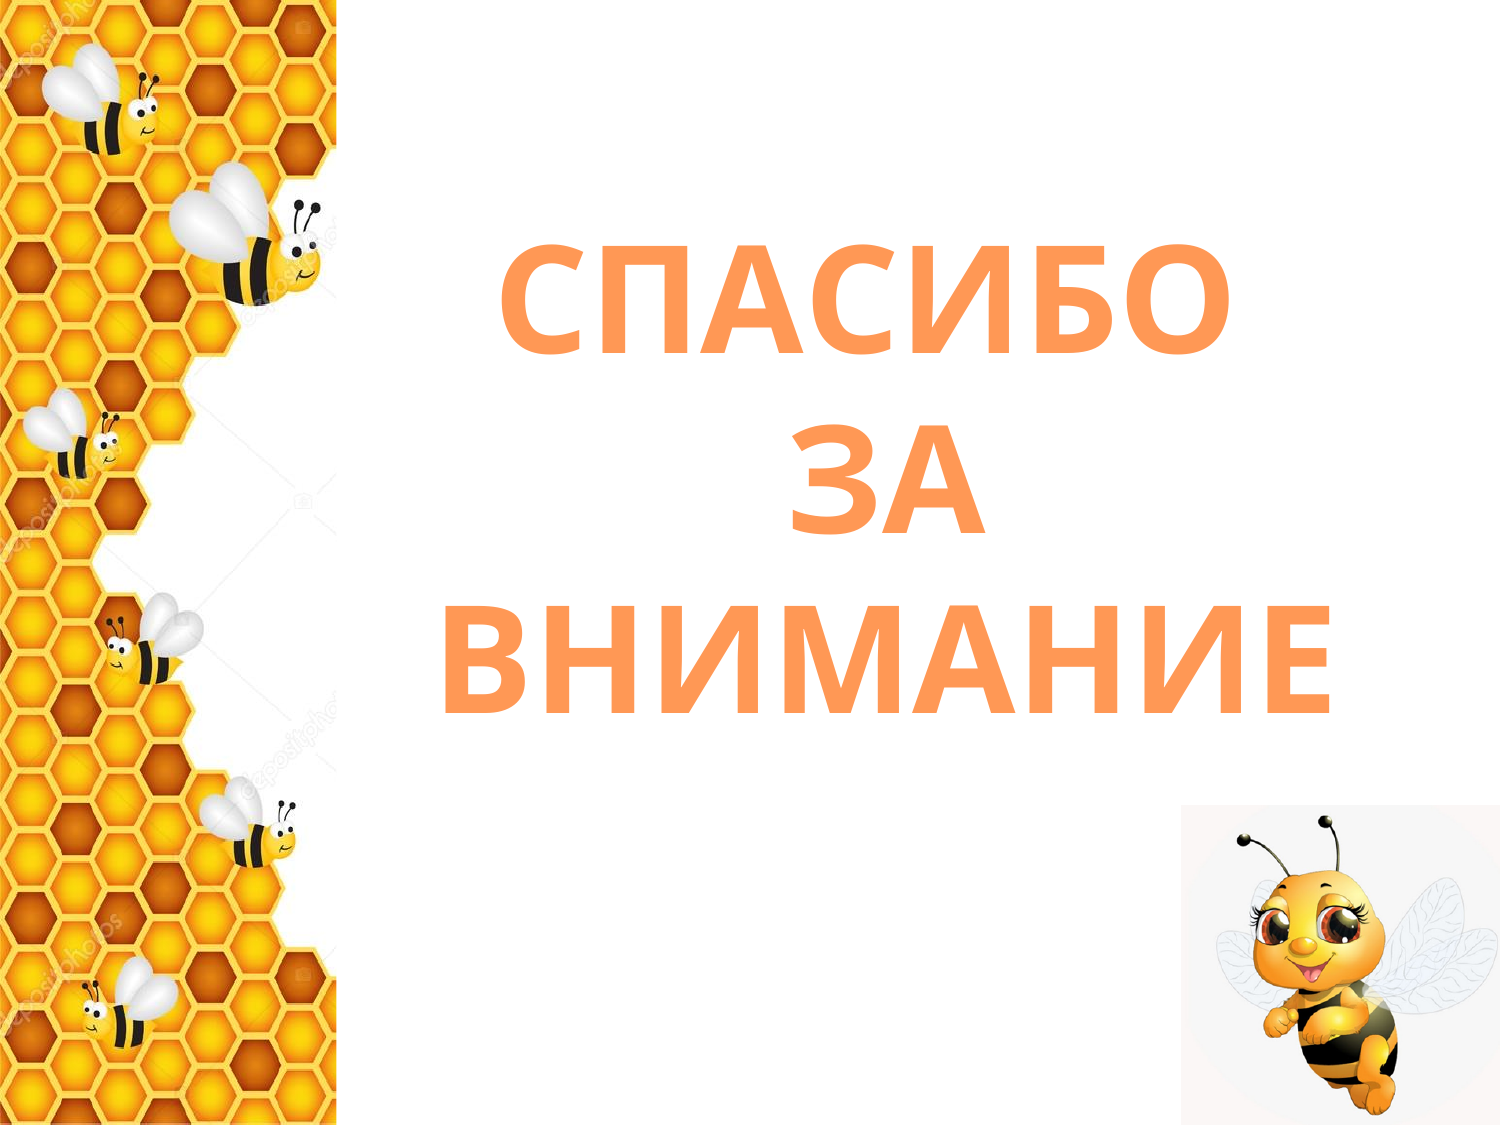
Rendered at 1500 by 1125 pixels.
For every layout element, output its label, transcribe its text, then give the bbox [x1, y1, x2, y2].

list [0, 0, 337, 1125]
text_box СПАСИБО ЗА ВНИМАНИЕ [341, 196, 1471, 751]
picture [1181, 805, 1500, 1125]
